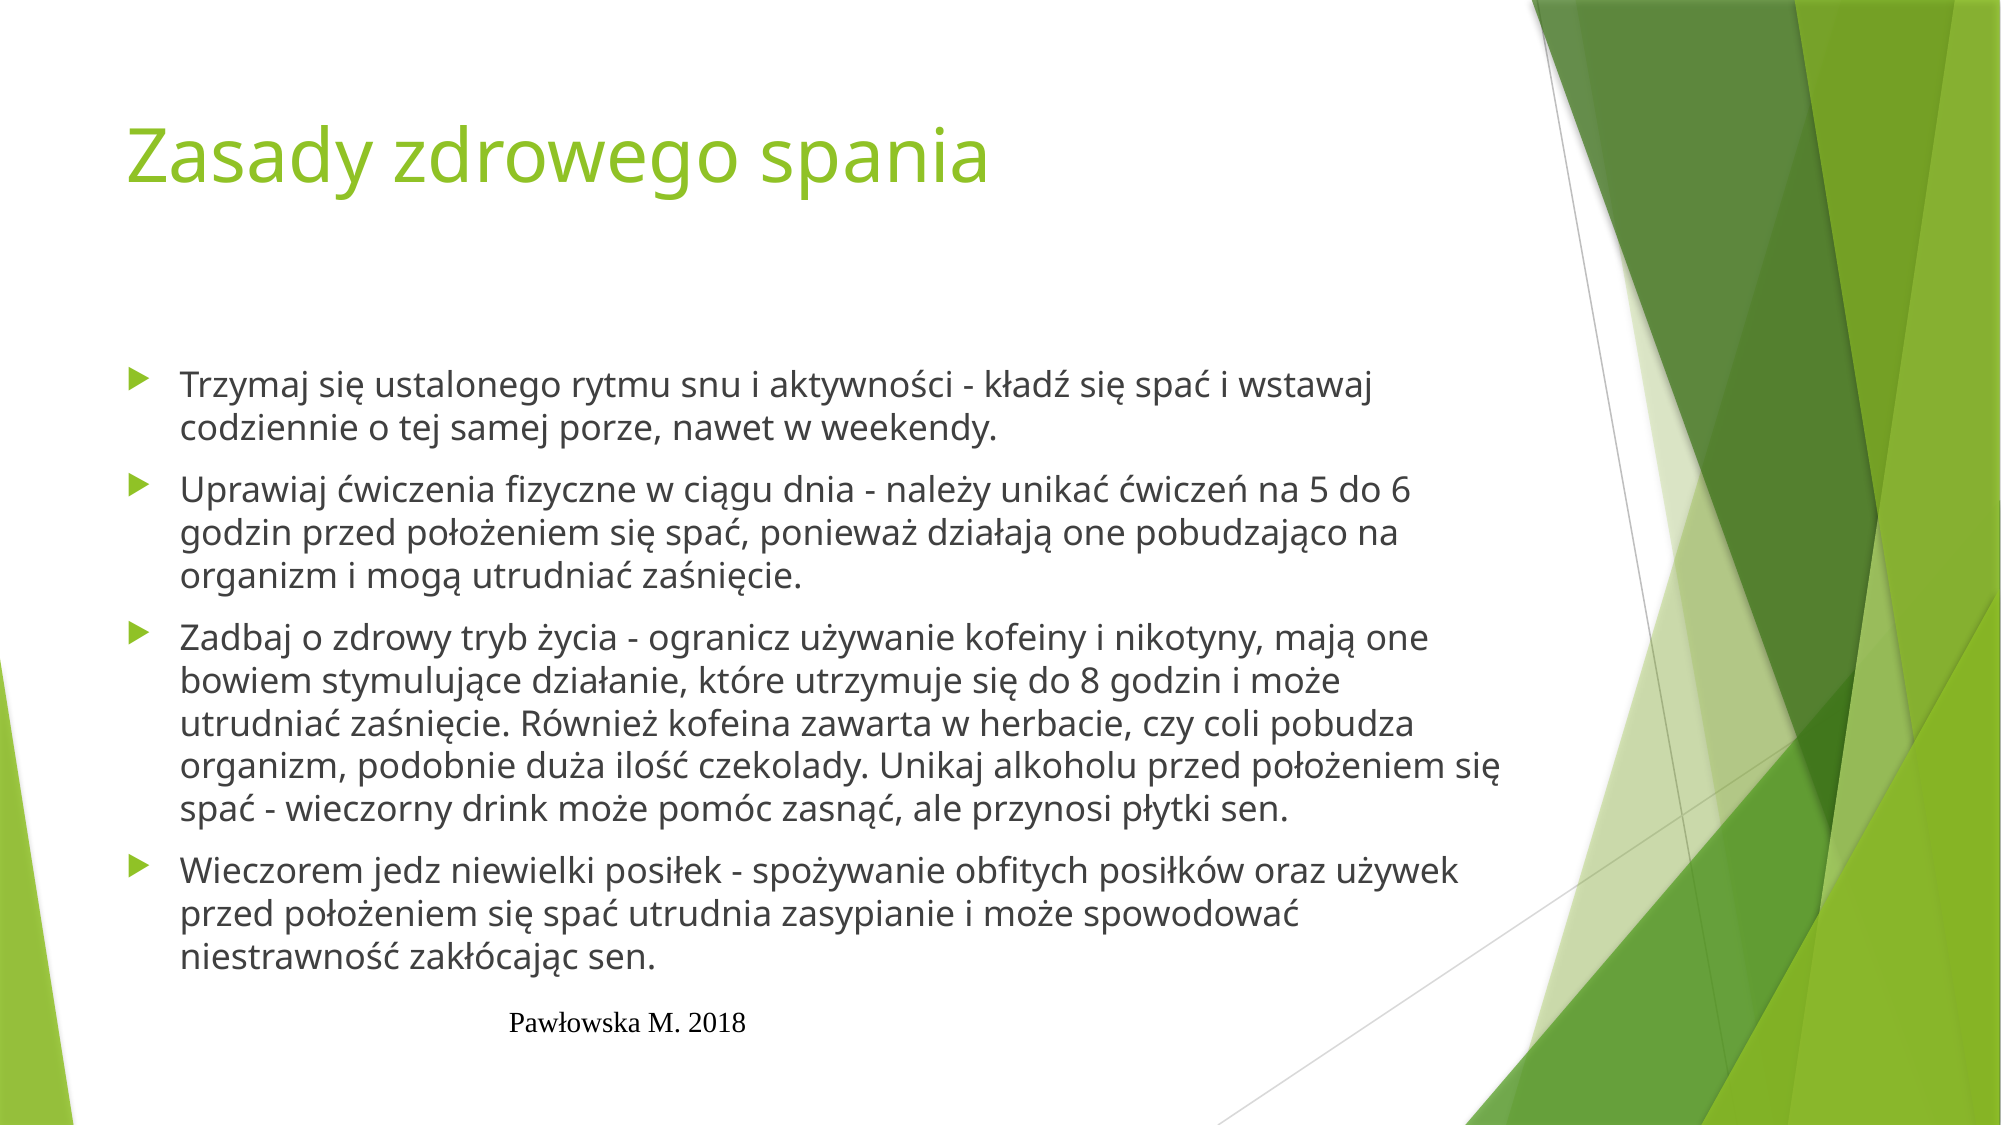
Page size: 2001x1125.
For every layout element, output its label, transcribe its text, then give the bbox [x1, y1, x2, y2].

title Zasady zdrowego spania [111, 99, 1522, 317]
footer Pawłowska M. 2018 [111, 991, 1145, 1051]
list Trzymaj się ustalonego rytmu snu i aktywności - kładź się spać i wstawaj codziennie o tej samej porze, nawet w weekendy. Uprawiaj ćwiczenia fizyczne w ciągu dnia - należy unikać ćwiczeń na 5 do 6 godzin przed położeniem się spać, ponieważ działają one pobudzająco na organizm i mogą utrudniać zaśnięcie. Zadbaj o zdrowy tryb życia - ogranicz używanie kofeiny i nikotyny, mają one bowiem stymulujące działanie, które utrzymuje się do 8 godzin i może utrudniać zaśnięcie. Również kofeina zawarta w herbacie, czy coli pobudza organizm, podobnie duża ilość czekolady. Unikaj alkoholu przed położeniem się spać - wieczorny drink może pomóc zasnąć, ale przynosi płytki sen. Wieczorem jedz niewielki posiłek - spożywanie obfitych posiłków oraz używek przed położeniem się spać utrudnia zasypianie i może spowodować niestrawność zakłócając sen. [111, 354, 1522, 992]
